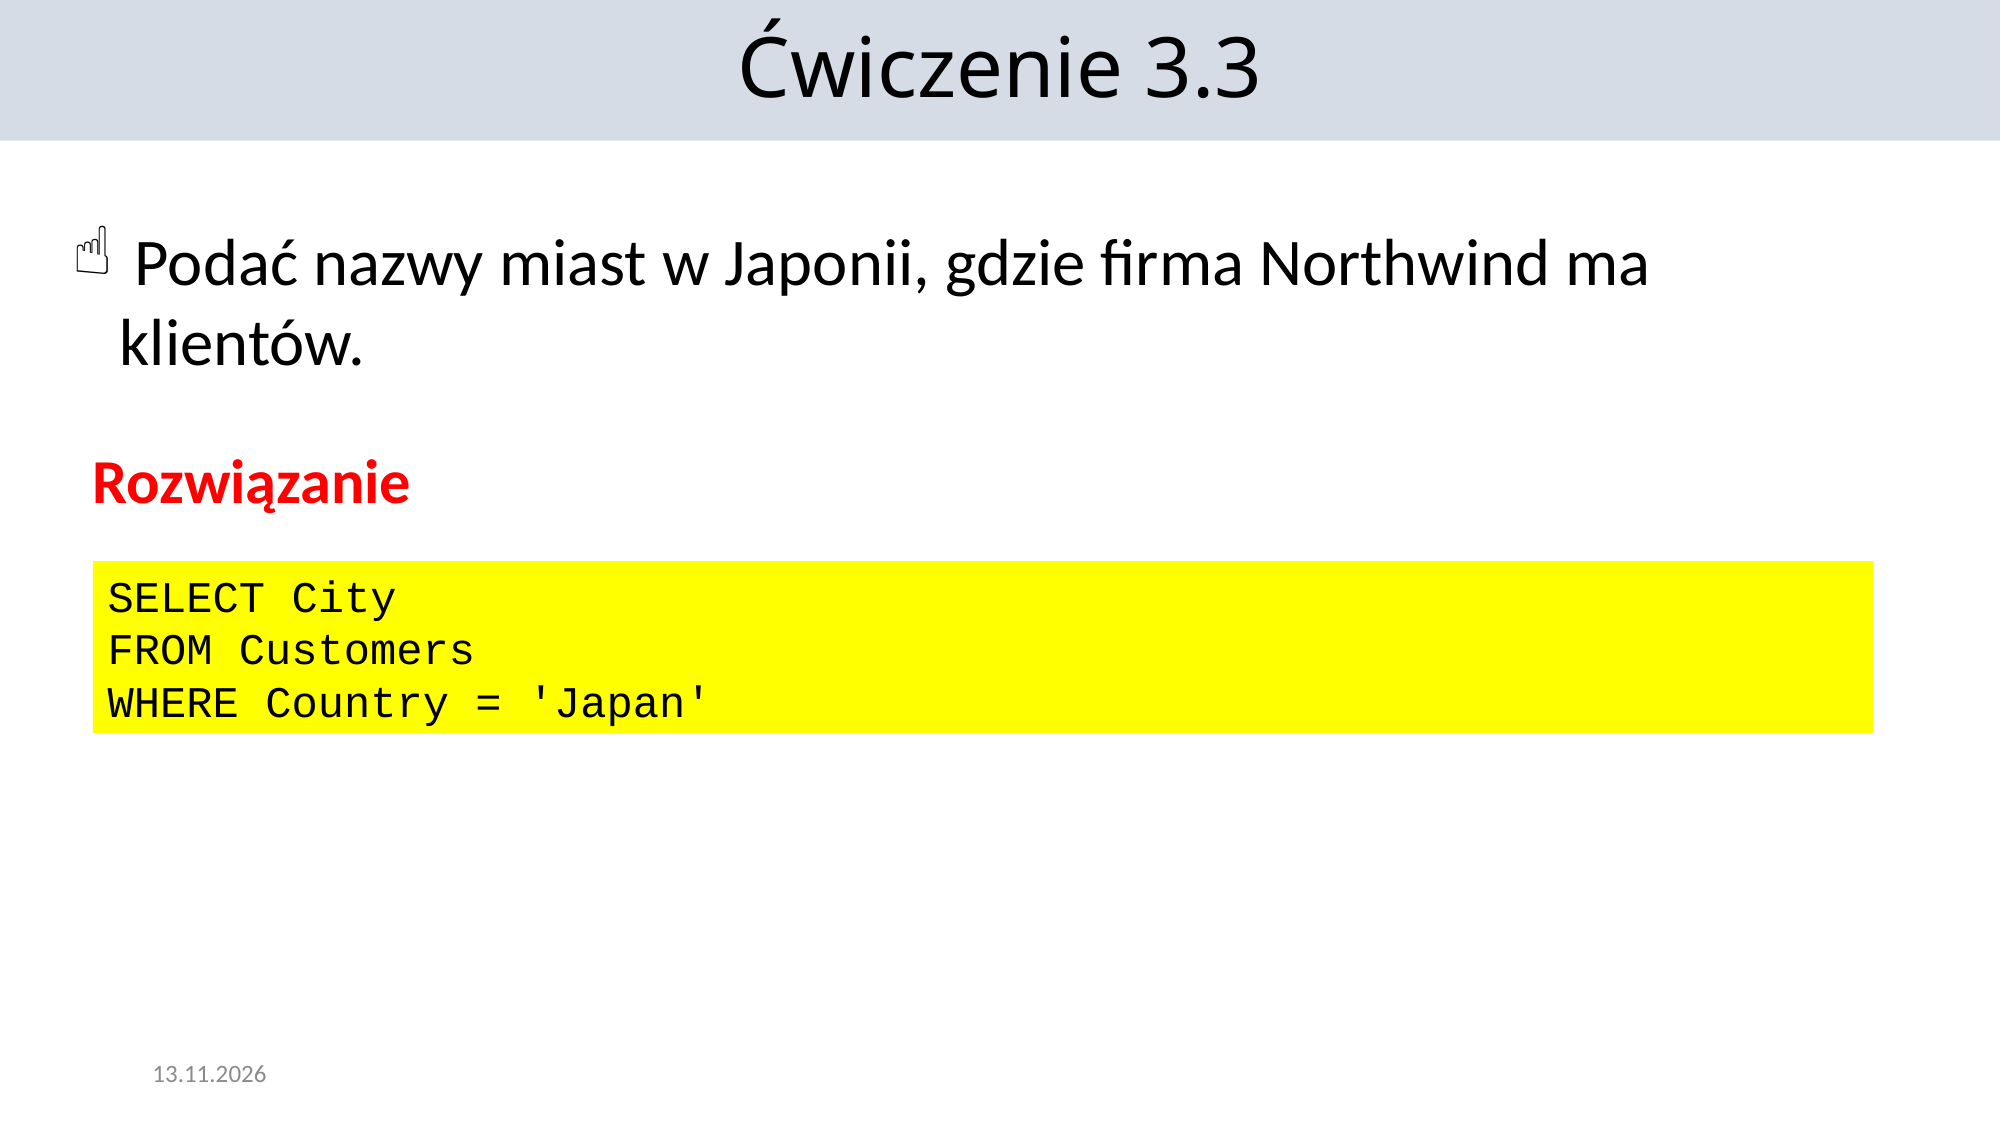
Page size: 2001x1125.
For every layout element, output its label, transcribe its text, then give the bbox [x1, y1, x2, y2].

text_box Rozwiązanie [78, 433, 1946, 524]
text_box Podać nazwy miast w Japonii, gdzie firma Northwind ma klientów. [58, 211, 1902, 386]
text_box SELECT City FROM Customers WHERE Country = 'Japan' [92, 561, 1874, 734]
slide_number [137, 1042, 588, 1103]
text_box Ćwiczenie 3.3 [0, 0, 2000, 141]
